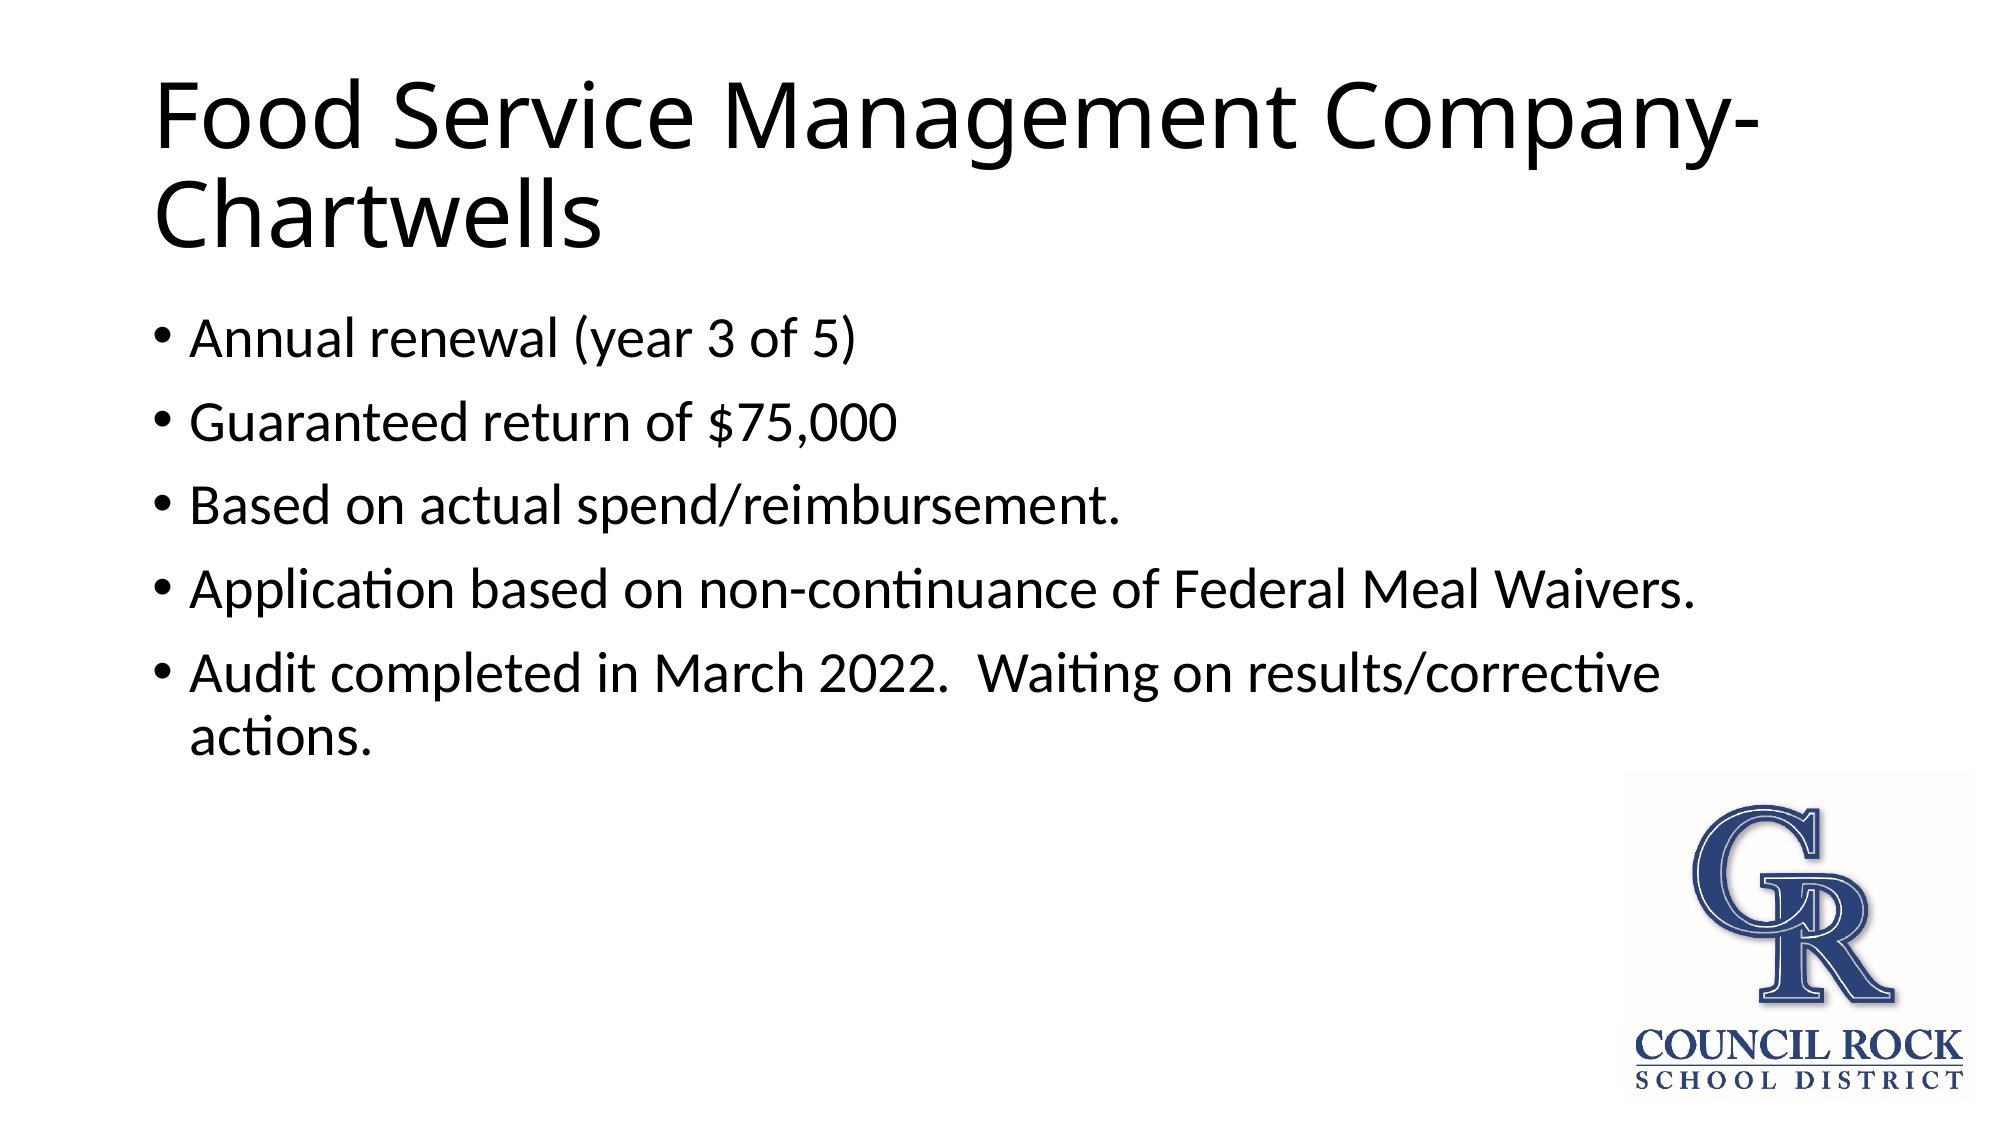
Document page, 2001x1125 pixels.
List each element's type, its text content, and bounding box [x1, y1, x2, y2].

picture [1624, 772, 1974, 1100]
title Food Service Management Company-Chartwells [137, 59, 1863, 278]
list Annual renewal (year 3 of 5) Guaranteed return of $75,000 Based on actual spend/reimbursement. Application based on non-continuance of Federal Meal Waivers. Audit completed in March 2022. Waiting on results/corrective actions. [137, 299, 1863, 1014]
